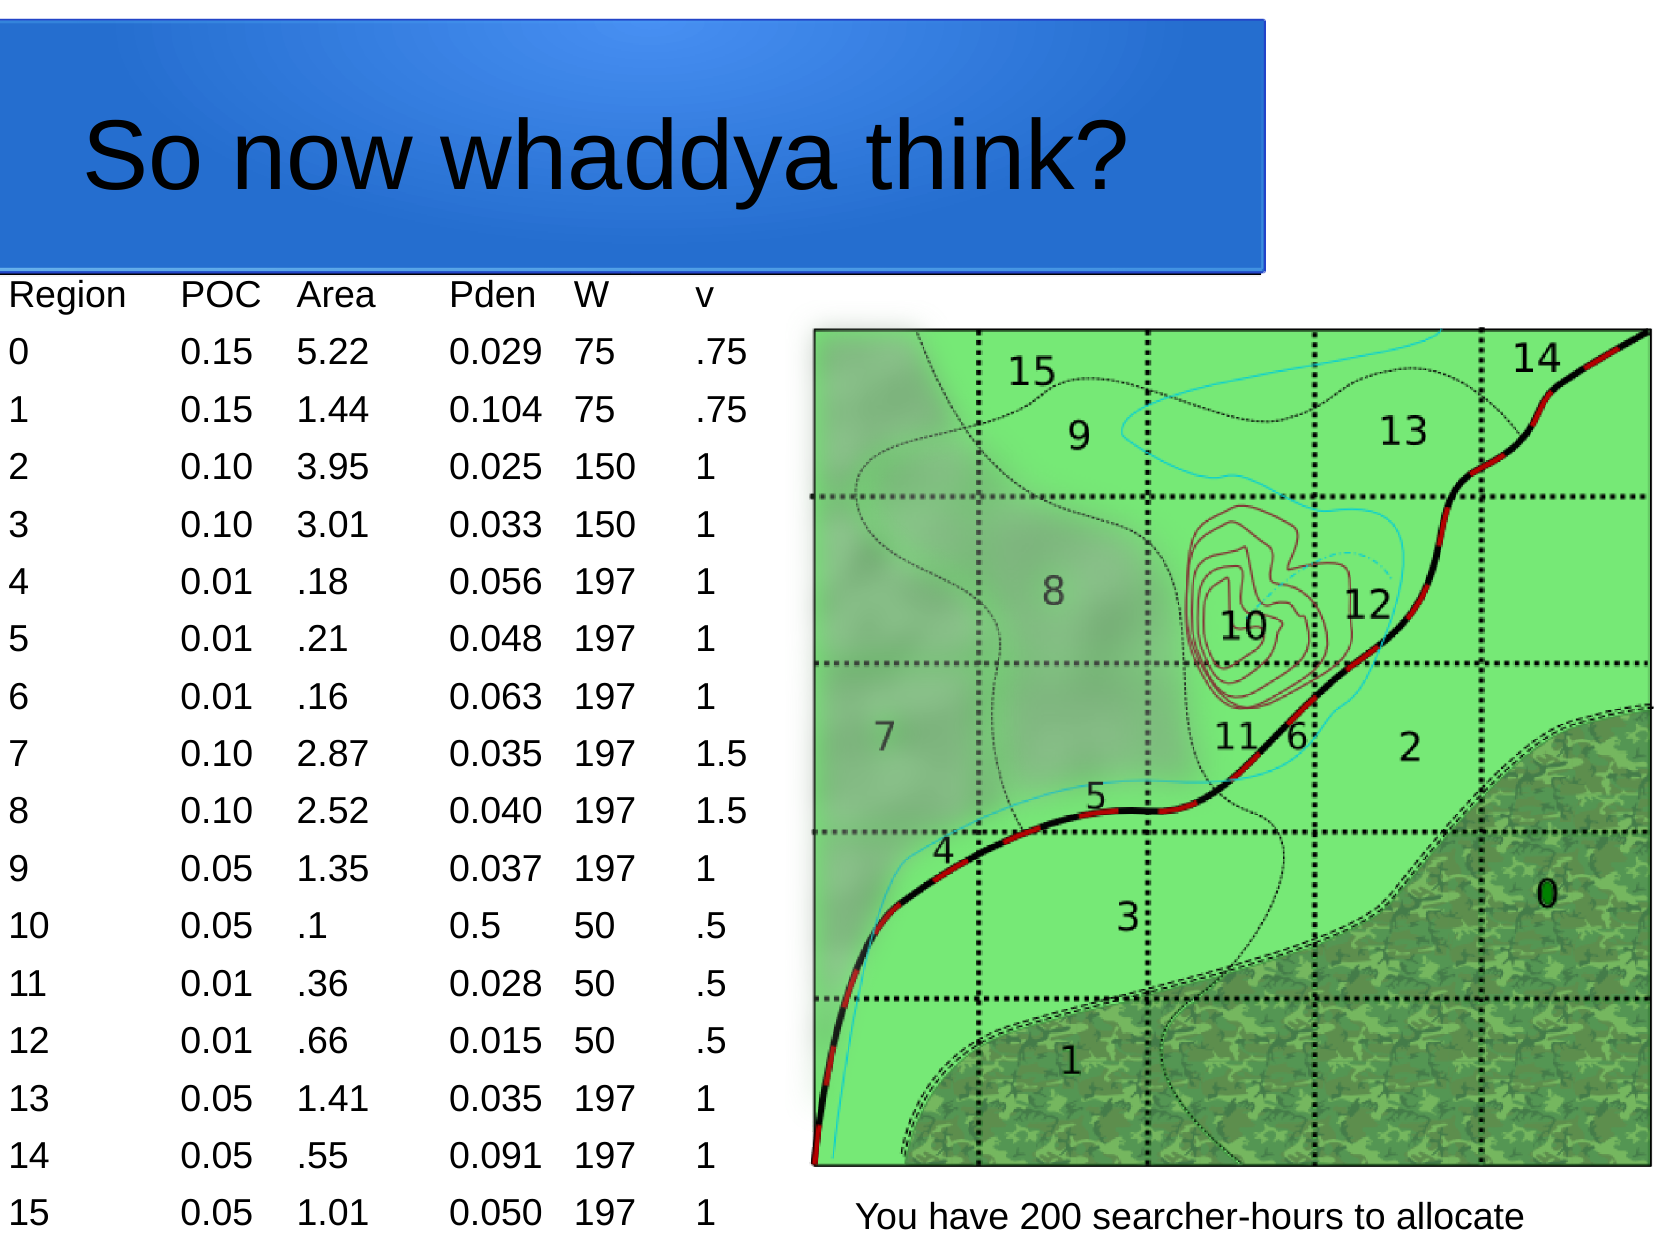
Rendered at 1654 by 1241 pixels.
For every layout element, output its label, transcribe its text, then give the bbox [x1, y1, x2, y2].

table_cell 0.01 [165, 668, 282, 725]
table_cell 0.029 [434, 323, 559, 381]
table_cell 0.01 [165, 955, 282, 1012]
table_cell 50 [559, 897, 680, 955]
table_cell 1.44 [282, 381, 434, 438]
table_cell 2 [0, 438, 165, 496]
table_cell 0.5 [434, 897, 559, 955]
table_cell .16 [282, 668, 434, 725]
table_cell 0.10 [165, 725, 282, 783]
table_cell .5 [680, 897, 779, 955]
table_cell 1.41 [282, 1070, 434, 1127]
table_cell 0.15 [165, 323, 282, 381]
table_cell 10 [0, 897, 165, 955]
table_header POC [165, 266, 282, 323]
table_cell 1.01 [282, 1184, 434, 1241]
table_cell 197 [559, 553, 680, 610]
table_cell 75 [559, 381, 680, 438]
table_cell 1.5 [680, 783, 779, 840]
table_cell 3.95 [282, 438, 434, 496]
table_header Area [282, 266, 434, 323]
table_cell 9 [0, 840, 165, 897]
table_cell 0.050 [434, 1184, 559, 1241]
table_cell .18 [282, 553, 434, 610]
table_cell 0.05 [165, 1070, 282, 1127]
table_cell 50 [559, 1012, 680, 1070]
table_cell 6 [0, 668, 165, 725]
table_cell .36 [282, 955, 434, 1012]
table_header v [680, 266, 810, 323]
table_cell 0.037 [434, 840, 559, 897]
table_header Region [0, 266, 165, 323]
text_box You have 200 searcher-hours to allocate [839, 1184, 1540, 1241]
table_cell 197 [559, 783, 680, 840]
table_cell 1 [680, 610, 779, 668]
table_cell .5 [680, 955, 779, 1012]
table_cell 197 [559, 725, 680, 783]
table_cell 4 [0, 553, 165, 610]
table_cell .21 [282, 610, 434, 668]
table_header Pden [434, 266, 559, 323]
table_cell 0 [0, 323, 165, 381]
table_cell 1.35 [282, 840, 434, 897]
table_cell 0.048 [434, 610, 559, 668]
text_box So now whaddya think? [82, 47, 1235, 252]
table_cell .55 [282, 1127, 434, 1184]
table_cell 50 [559, 955, 680, 1012]
table_cell 150 [559, 438, 680, 496]
table_cell 1 [680, 1184, 810, 1241]
table_cell 14 [0, 1127, 165, 1184]
table_cell 0.025 [434, 438, 559, 496]
table_cell 1 [680, 668, 779, 725]
table_cell 150 [559, 496, 680, 553]
table_cell 3 [0, 496, 165, 553]
table_cell 0.035 [434, 725, 559, 783]
table_header W [559, 266, 680, 323]
table_cell 75 [559, 323, 680, 381]
table_cell 0.05 [165, 897, 282, 955]
table_cell 197 [559, 668, 680, 725]
table_cell 5.22 [282, 323, 434, 381]
table_cell 12 [0, 1012, 165, 1070]
table_cell 1 [680, 1127, 810, 1184]
table_cell 8 [0, 783, 165, 840]
table_cell .75 [680, 381, 779, 438]
table_cell .1 [282, 897, 434, 955]
table_cell 1 [0, 381, 165, 438]
picture [784, 299, 1654, 1170]
table_cell 0.033 [434, 496, 559, 553]
table_cell 1 [680, 438, 779, 496]
table_cell 0.028 [434, 955, 559, 1012]
table_cell 0.10 [165, 496, 282, 553]
table_cell 197 [559, 610, 680, 668]
table_cell .66 [282, 1012, 434, 1070]
table_cell 1 [680, 840, 779, 897]
table_cell 0.01 [165, 1012, 282, 1070]
table_cell 11 [0, 955, 165, 1012]
table_cell 0.01 [165, 553, 282, 610]
table_cell 0.035 [434, 1070, 559, 1127]
table_cell 197 [559, 1070, 680, 1127]
table_cell .5 [680, 1012, 779, 1070]
table_cell 0.063 [434, 668, 559, 725]
picture [0, 17, 1269, 282]
table_cell 0.05 [165, 1184, 282, 1241]
table_cell 197 [559, 840, 680, 897]
table_cell 0.05 [165, 840, 282, 897]
table_cell 1.5 [680, 725, 779, 783]
table_cell 15 [0, 1184, 165, 1241]
table_cell .75 [680, 323, 779, 381]
table_cell 2.87 [282, 725, 434, 783]
table_cell 197 [559, 1184, 680, 1241]
table_cell 2.52 [282, 783, 434, 840]
table_cell 1 [680, 553, 779, 610]
table_cell 7 [0, 725, 165, 783]
table_cell 0.15 [165, 381, 282, 438]
table_cell 0.091 [434, 1127, 559, 1184]
table_cell 0.10 [165, 783, 282, 840]
table_cell 197 [559, 1127, 680, 1184]
table_cell 0.056 [434, 553, 559, 610]
table_cell 1 [680, 1070, 779, 1127]
table_cell 0.05 [165, 1127, 282, 1184]
table_cell 0.040 [434, 783, 559, 840]
table_cell 1 [680, 496, 779, 553]
table_cell 5 [0, 610, 165, 668]
table_cell 0.104 [434, 381, 559, 438]
table_cell 3.01 [282, 496, 434, 553]
table_cell 13 [0, 1070, 165, 1127]
table_cell 0.10 [165, 438, 282, 496]
table_cell 0.015 [434, 1012, 559, 1070]
table_cell 0.01 [165, 610, 282, 668]
